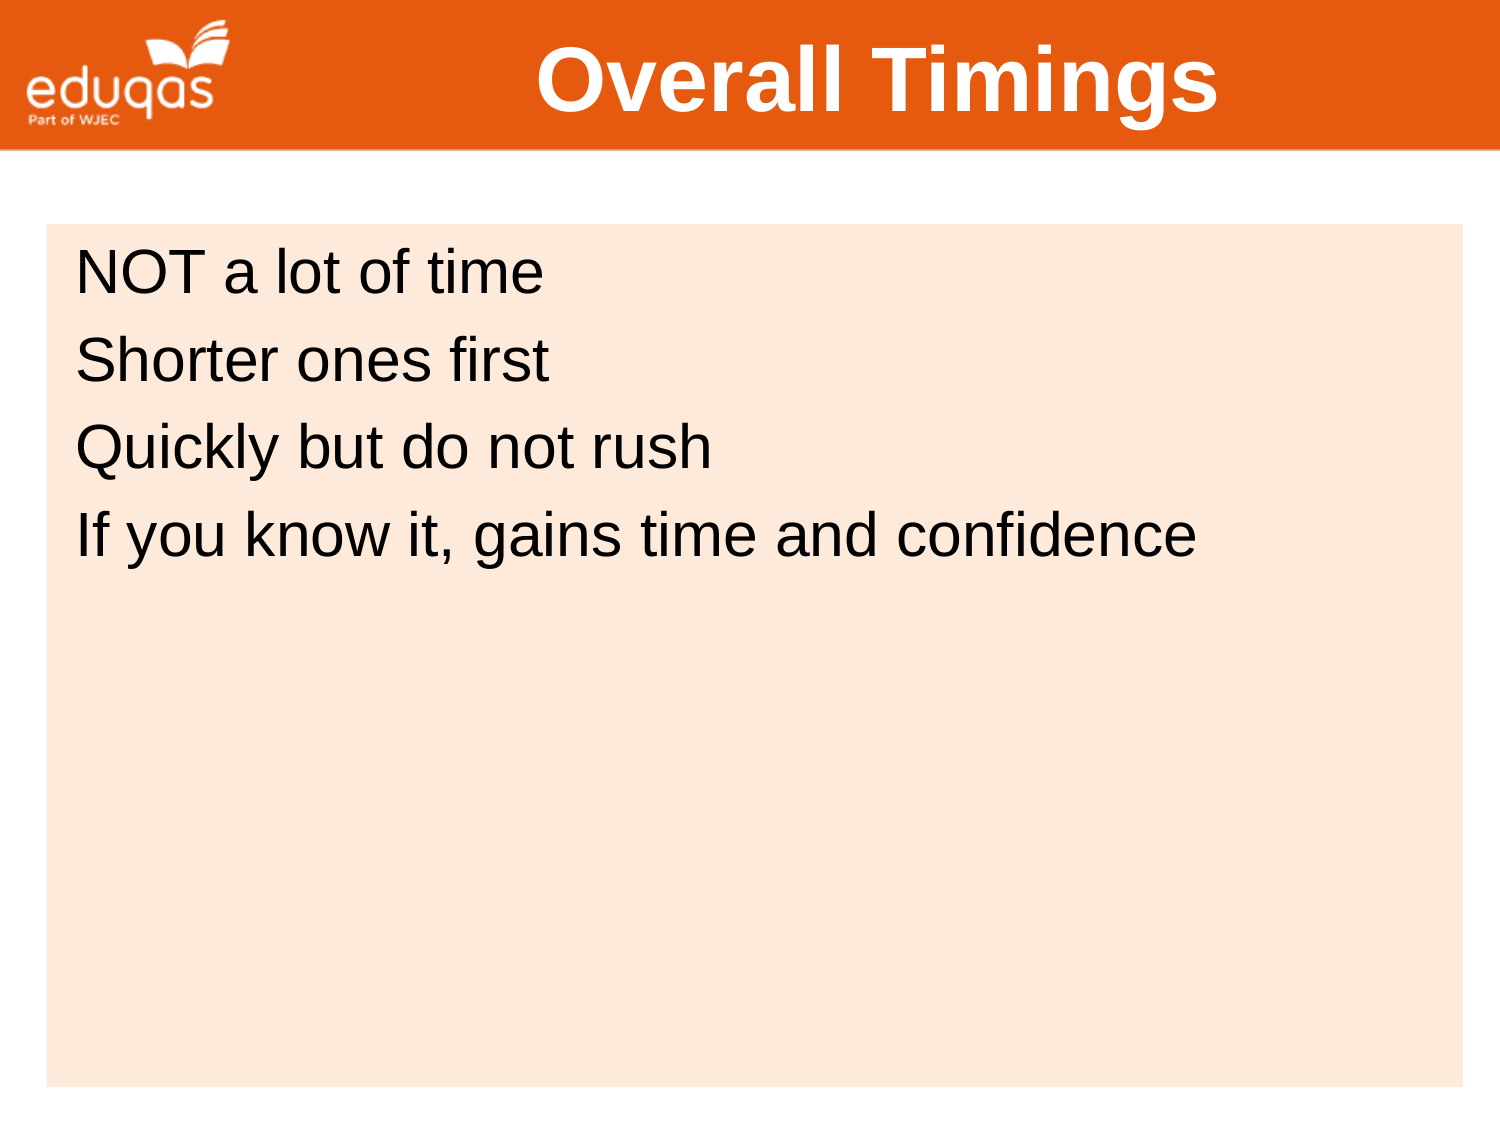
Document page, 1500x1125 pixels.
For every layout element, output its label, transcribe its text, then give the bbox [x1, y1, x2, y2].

picture [0, 0, 1500, 215]
title Overall Timings [257, 0, 1500, 149]
list NOT a lot of time Shorter ones first Quickly but do not rush If you know it, gains time and confidence [46, 224, 1463, 1087]
